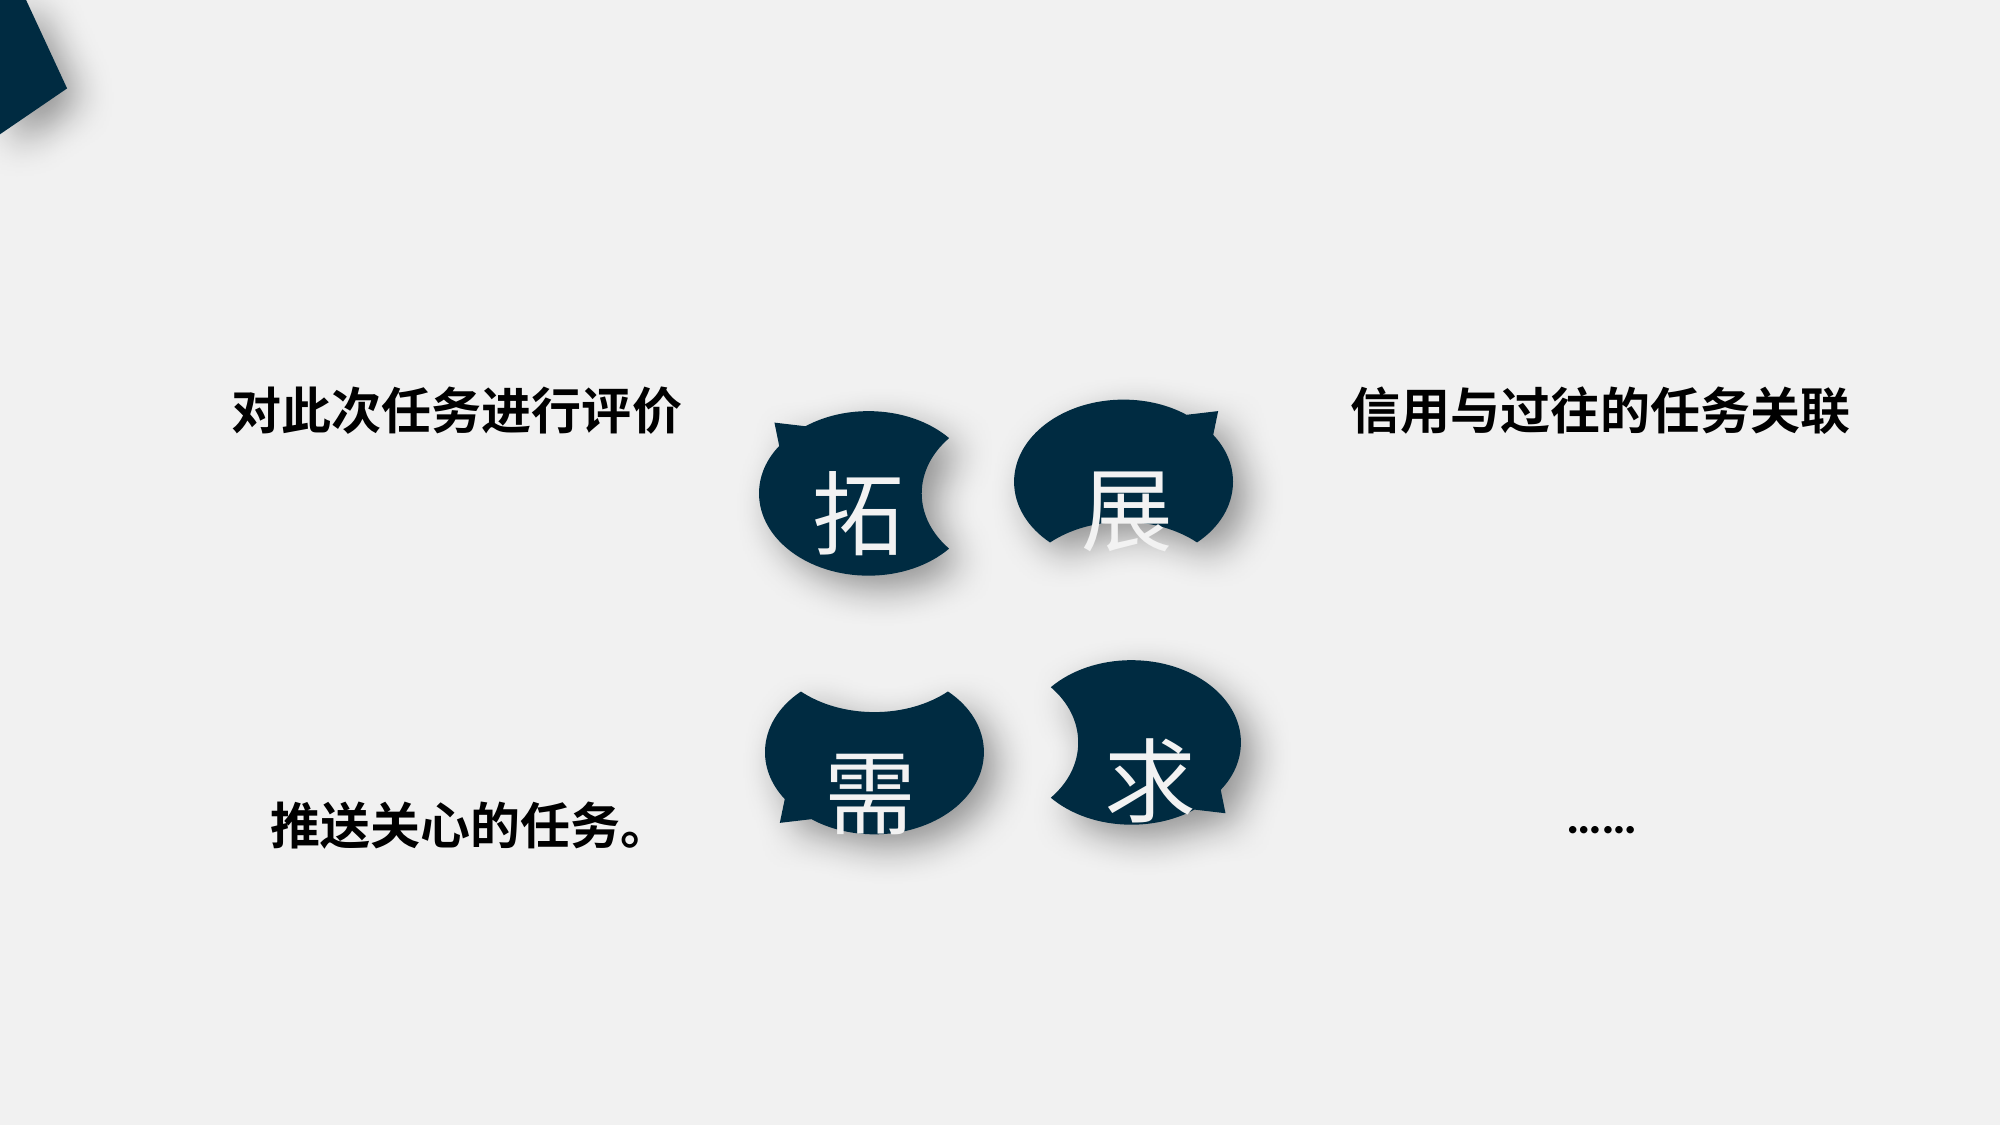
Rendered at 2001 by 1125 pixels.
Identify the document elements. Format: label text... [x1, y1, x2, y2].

text_box [0, 0, 68, 135]
text_box …… [1145, 758, 1652, 852]
text_box 对此次任务进行评价 [190, 354, 697, 447]
text_box [1050, 660, 1241, 819]
text_box [765, 691, 984, 823]
text_box 需 [806, 736, 935, 847]
text_box [819, 567, 918, 576]
text_box [759, 411, 950, 566]
text_box 推送关心的任务。 [178, 769, 685, 863]
text_box 拓 [796, 456, 921, 567]
text_box 求 [1090, 724, 1210, 835]
text_box [1014, 399, 1234, 543]
text_box 展 [1069, 452, 1185, 563]
text_box 信用与过往的任务关联 [1335, 354, 1884, 447]
